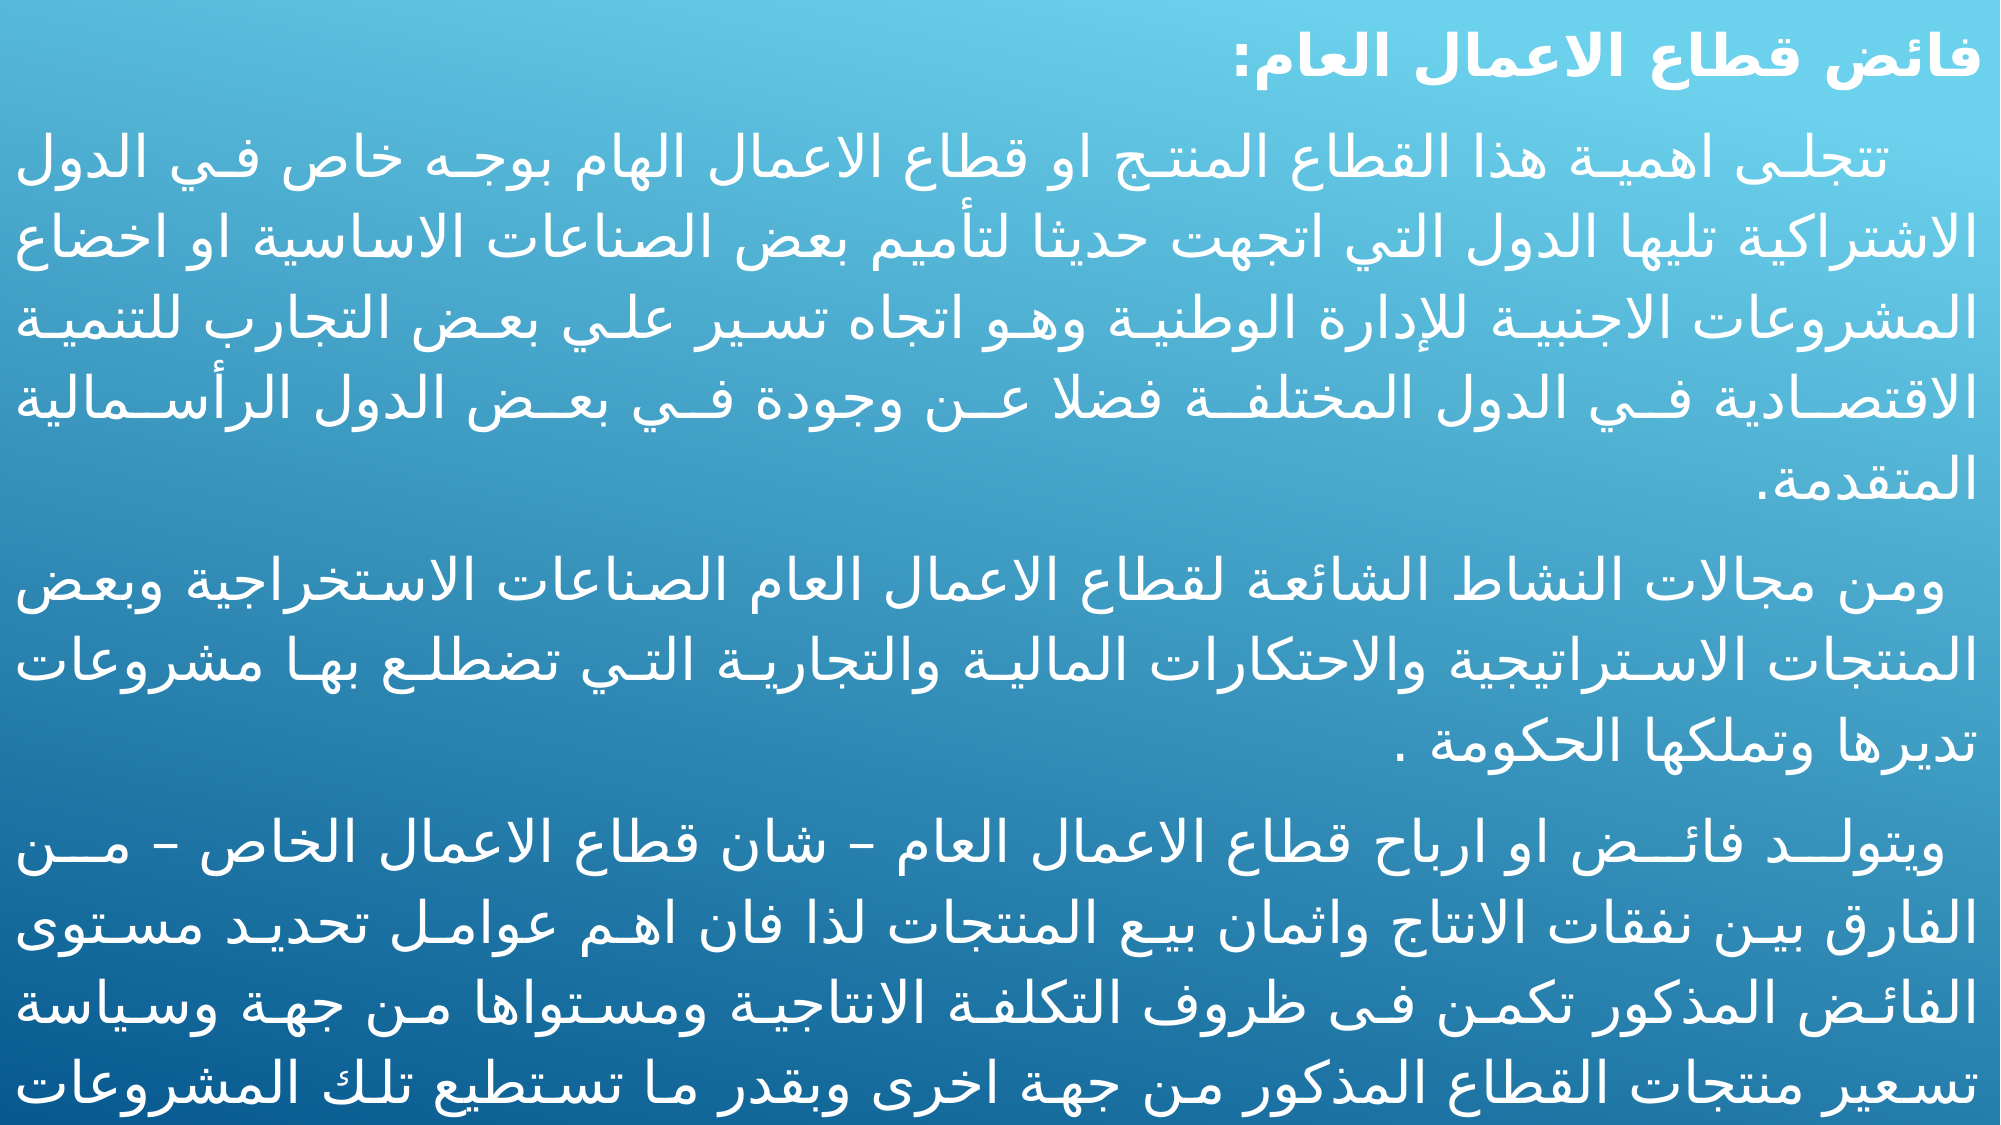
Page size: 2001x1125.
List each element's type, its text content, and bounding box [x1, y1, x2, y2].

text_box فائض قطاع الاعمال العام: تتجلى اهمية هذا القطاع المنتج او قطاع الاعمال الهام بوجه خاص في الدول الاشتراكية تليها الدول التي اتجهت حديثا لتأميم بعض الصناعات الاساسية او اخضاع المشروعات الاجنبية للإدارة الوطنية وهو اتجاه تسير علي بعض التجارب للتنمية الاقتصادية في الدول المختلفة فضلا عن وجودة في بعض الدول الرأسمالية المتقدمة. ومن مجالات النشاط الشائعة لقطاع الاعمال العام الصناعات الاستخراجية وبعض المنتجات الاستراتيجية والاحتكارات المالية والتجارية التي تضطلع بها مشروعات تديرها وتملكها الحكومة . ويتولد فائض او ارباح قطاع الاعمال العام – شان قطاع الاعمال الخاص – من الفارق بين نفقات الانتاج واثمان بيع المنتجات لذا فان اهم عوامل تحديد مستوى الفائض المذكور تكمن فى ظروف التكلفة الانتاجية ومستواها من جهة وسياسة تسعير منتجات القطاع المذكور من جهة اخرى وبقدر ما تستطيع تلك المشروعات تحقيق ارباح او فائض، فإنها تتمكن من توسيع رقعة نشاطها وزيادة طاقتها الانتاجية بمزيد من الاستثمارات التي تشكل سبيلا هاما لتعزيز عملية التنمية الاقتصادية ودفع التكوين الرأسمالي. [0, 0, 2000, 1125]
